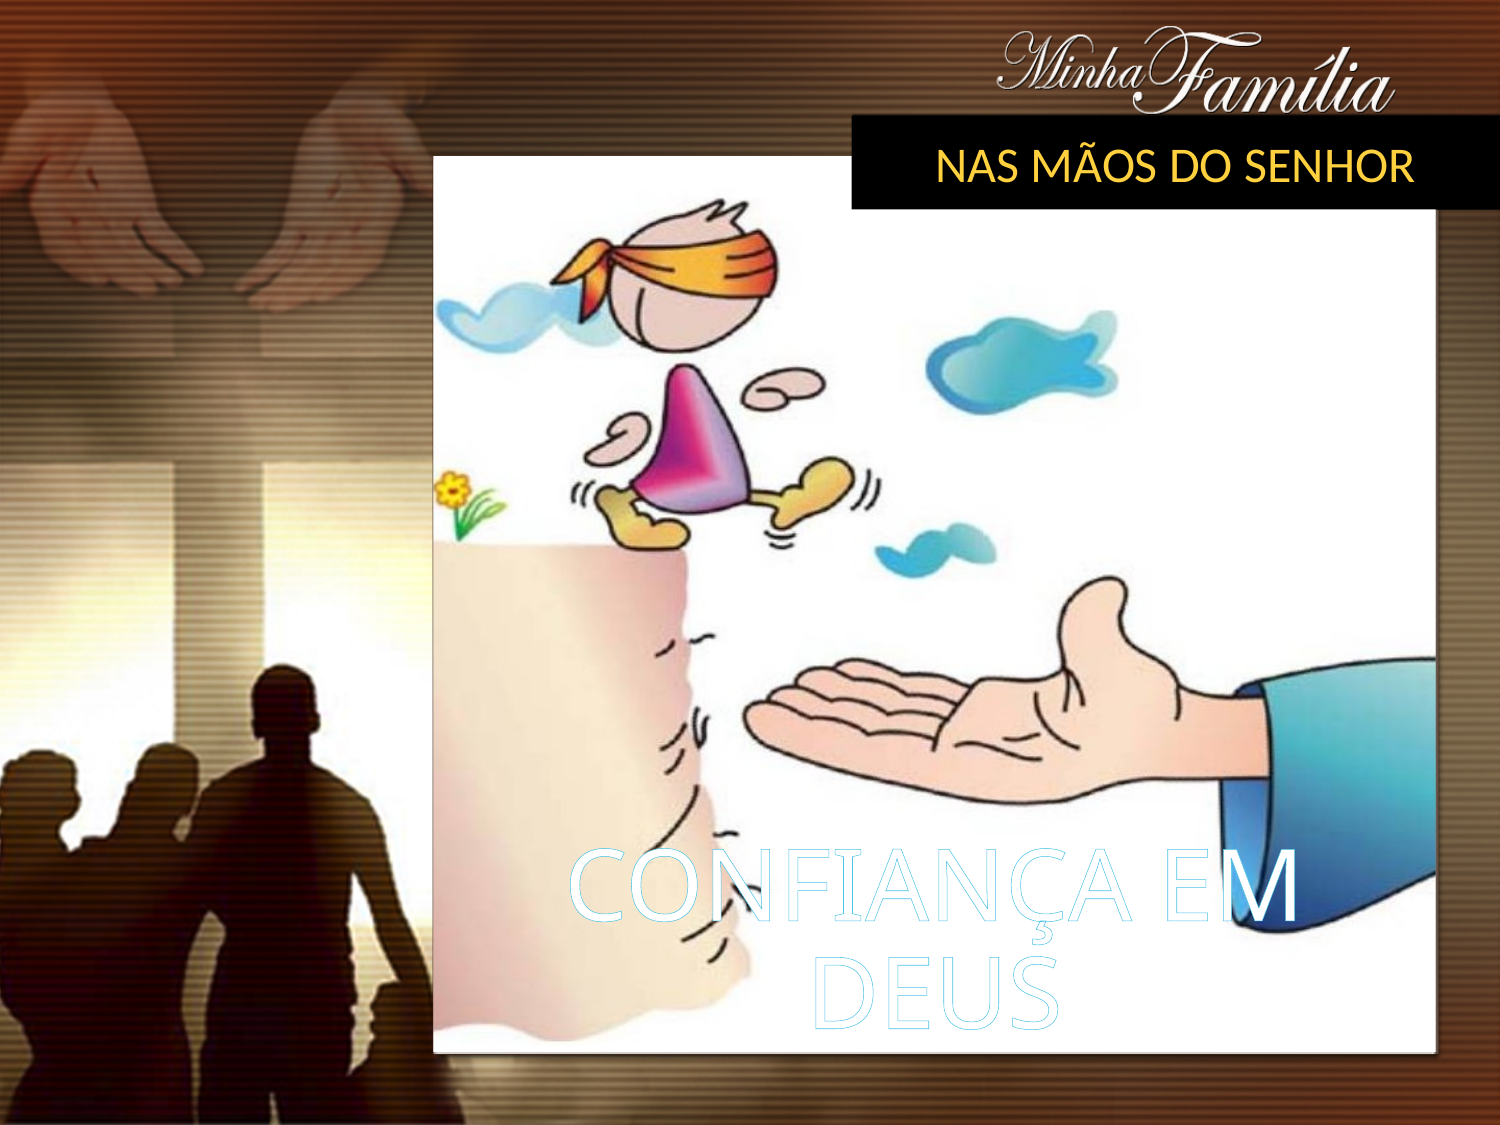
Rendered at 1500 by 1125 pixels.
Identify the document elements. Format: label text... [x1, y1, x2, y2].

picture [0, 0, 1500, 1125]
text_box NAS MÃOS DO SENHOR [850, 115, 1500, 210]
